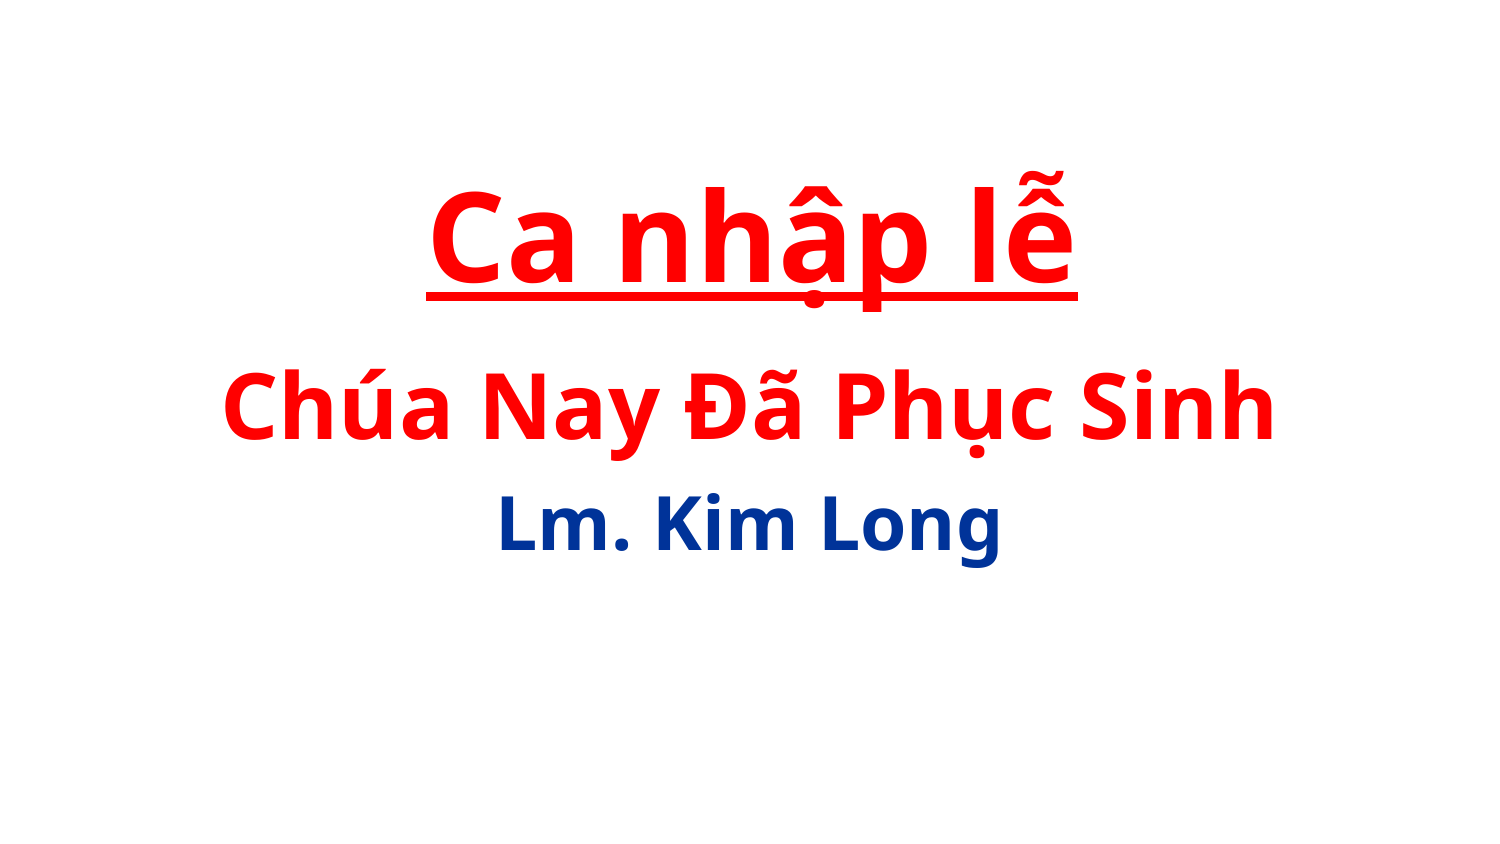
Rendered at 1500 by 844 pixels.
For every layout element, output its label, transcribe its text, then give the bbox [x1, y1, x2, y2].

list Ca nhập lễ Chúa Nay Đã Phục Sinh Lm. Kim Long [0, 0, 1500, 844]
